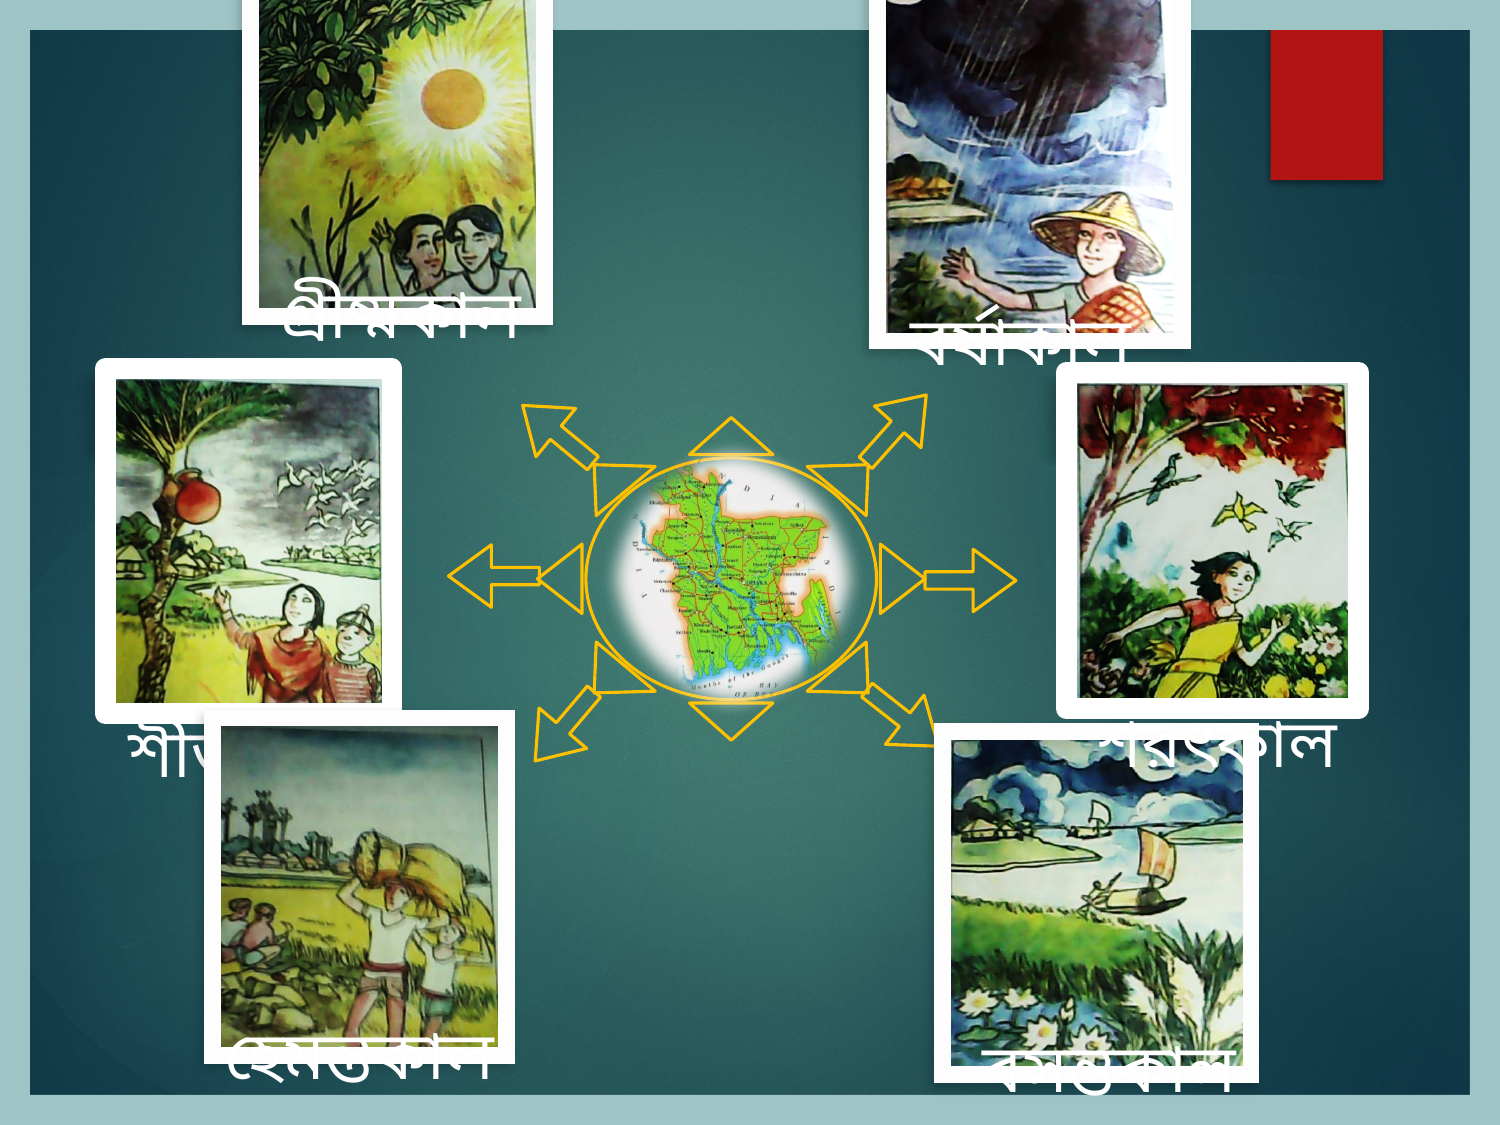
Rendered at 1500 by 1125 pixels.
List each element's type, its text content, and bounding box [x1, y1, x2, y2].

text_box বসন্তকাল [967, 1018, 1252, 1114]
text_box [446, 543, 531, 609]
text_box হেমন্তকাল [210, 1005, 509, 1100]
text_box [537, 417, 926, 741]
picture [950, 739, 1243, 1067]
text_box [258, 0, 537, 361]
text_box [931, 547, 1018, 614]
text_box শরৎকাল [1081, 705, 1352, 788]
text_box [521, 403, 578, 444]
text_box [0, 0, 1500, 1125]
text_box শীতকাল [113, 712, 197, 798]
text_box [885, 0, 1175, 387]
text_box [872, 395, 928, 417]
picture [1076, 382, 1349, 699]
picture [115, 378, 382, 704]
text_box [533, 747, 589, 763]
picture [220, 725, 499, 1048]
